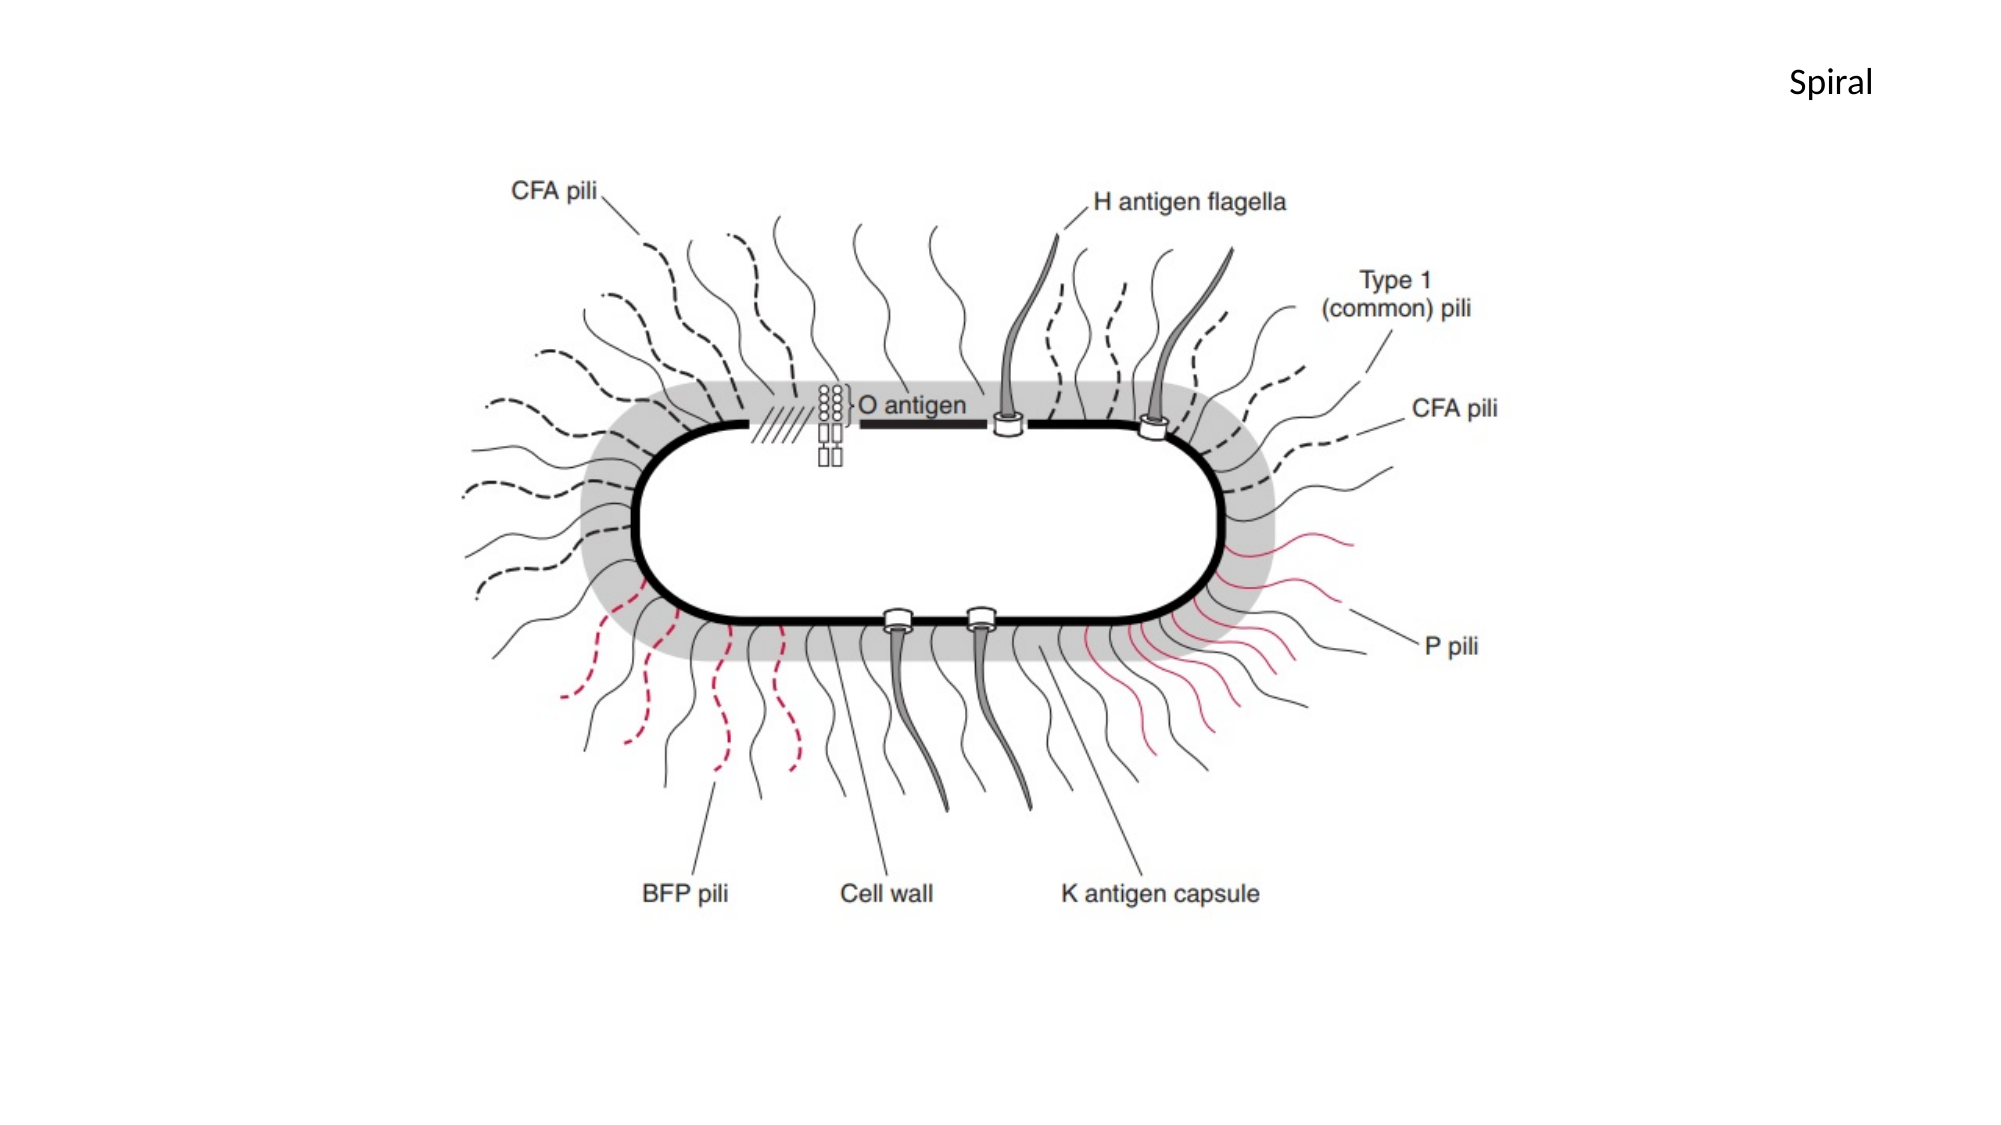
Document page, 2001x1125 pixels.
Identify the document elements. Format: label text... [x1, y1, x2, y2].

text_box Spiral [1774, 49, 1925, 110]
picture [437, 168, 1563, 957]
